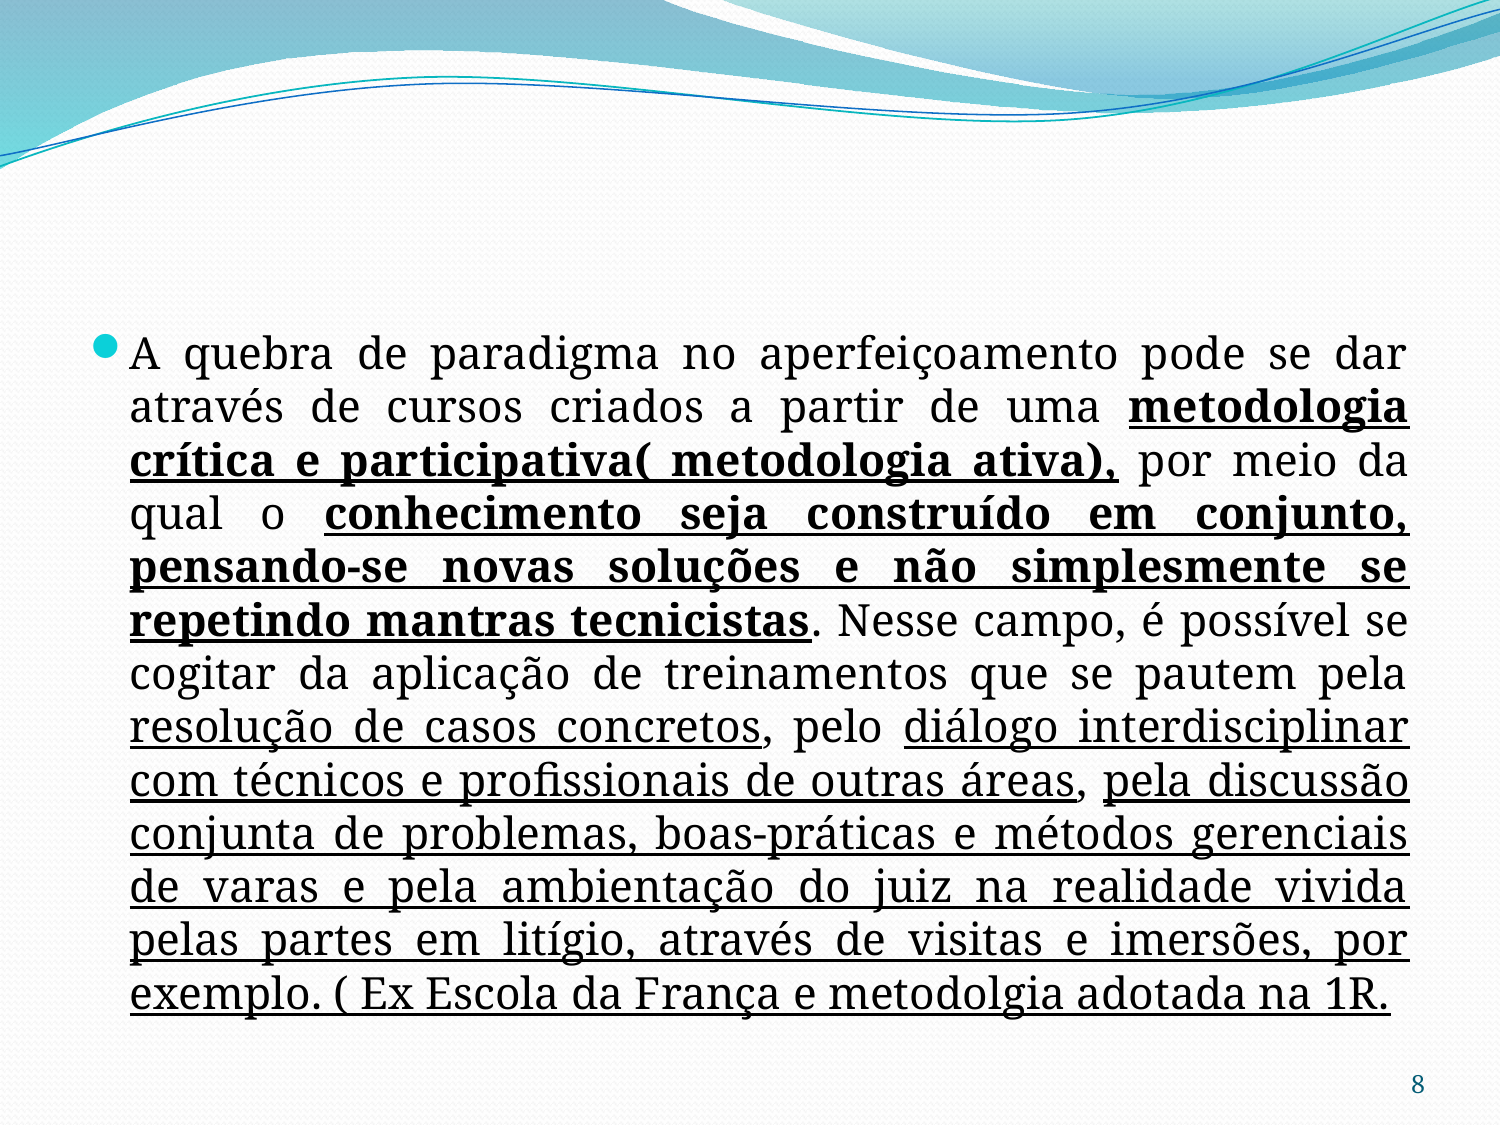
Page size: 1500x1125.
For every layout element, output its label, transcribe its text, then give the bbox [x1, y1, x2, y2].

slide_number 8 [1299, 1042, 1425, 1103]
list A quebra de paradigma no aperfeiçoamento pode se dar através de cursos criados a partir de uma metodologia crítica e participativa( metodologia ativa), por meio da qual o conhecimento seja construído em conjunto, pensando-se novas soluções e não simplesmente se repetindo mantras tecnicistas. Nesse campo, é possível se cogitar da aplicação de treinamentos que se pautem pela resolução de casos concretos, pelo diálogo interdisciplinar com técnicos e profissionais de outras áreas, pela discussão conjunta de problemas, boas-práticas e métodos gerenciais de varas e pela ambientação do juiz na realidade vivida pelas partes em litígio, através de visitas e imersões, por exemplo. ( Ex Escola da França e metodolgia adotada na 1R. [75, 317, 1425, 1038]
